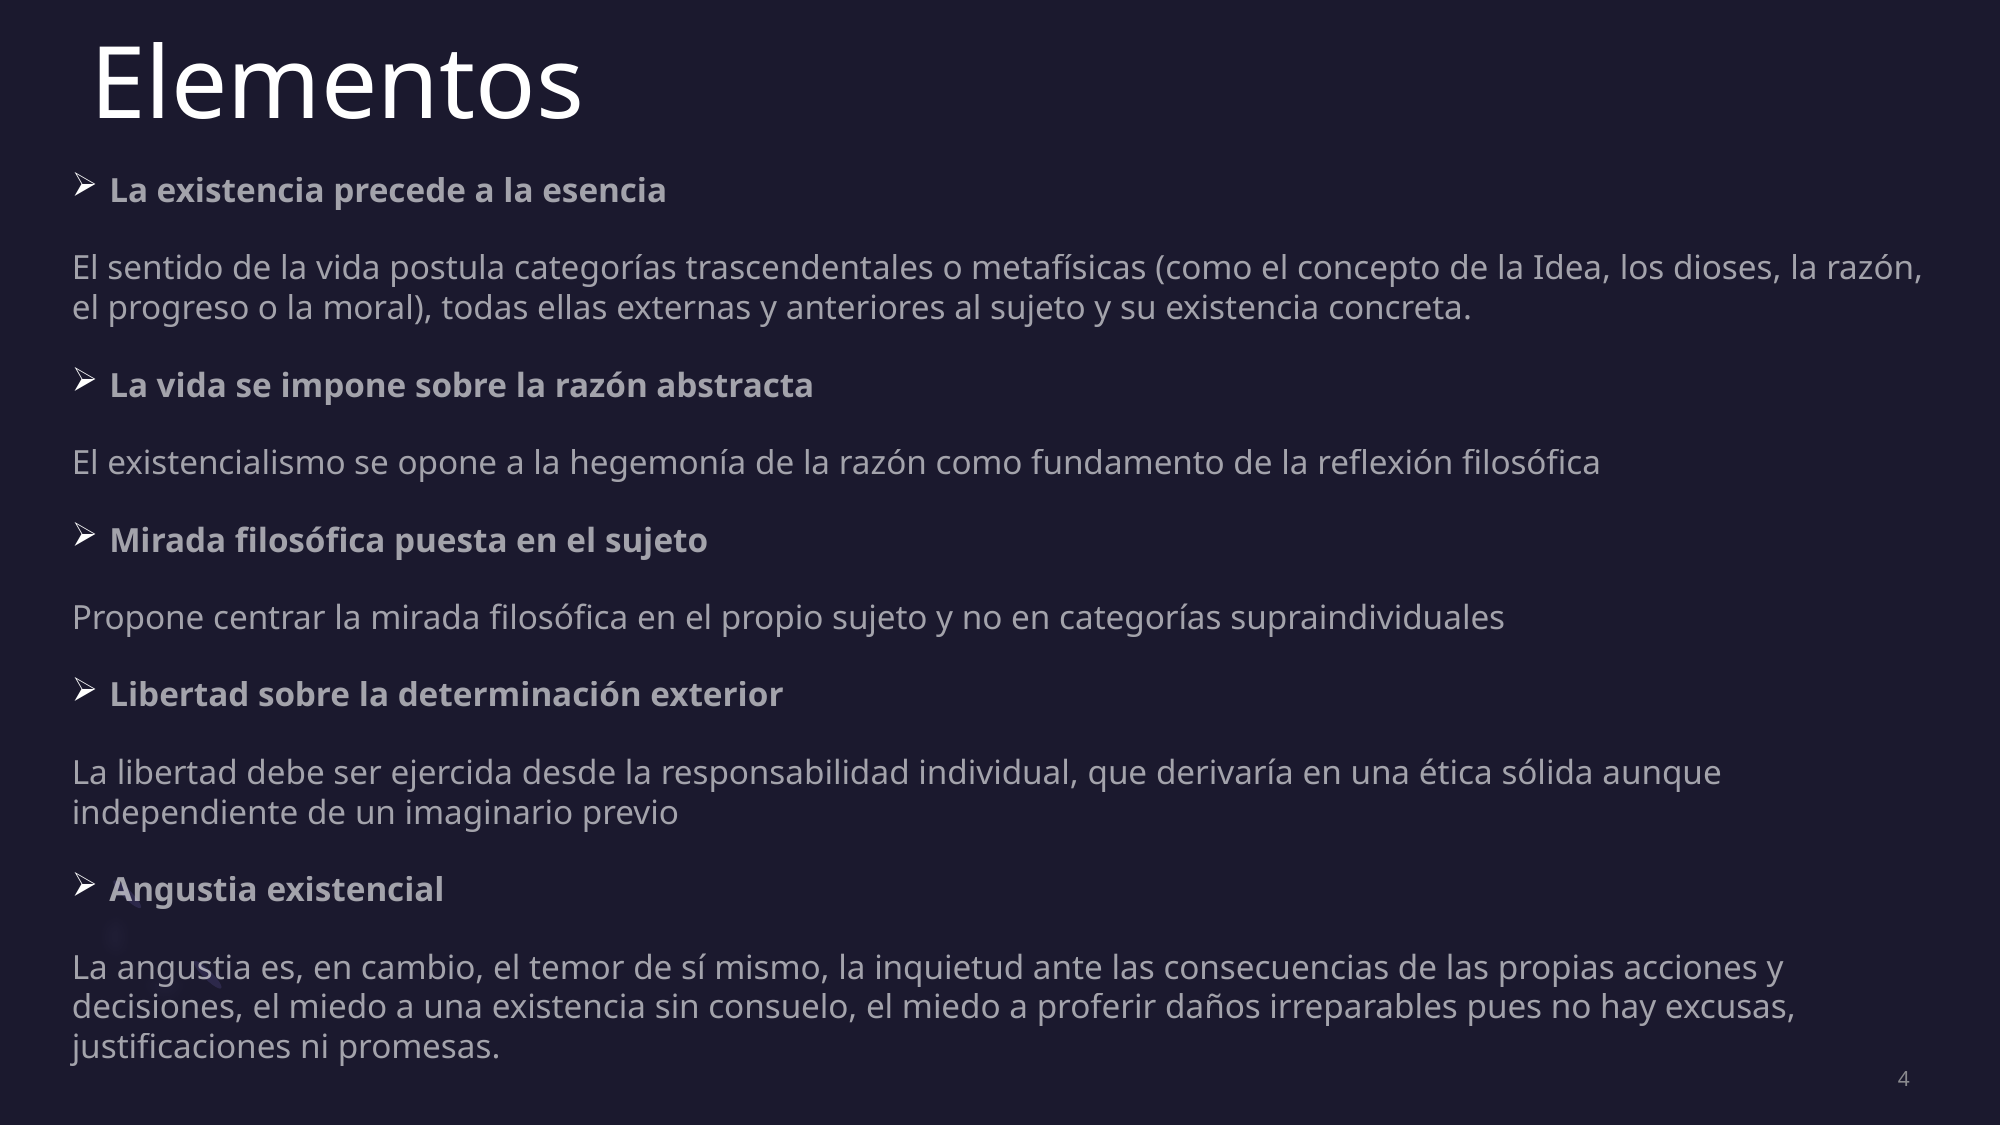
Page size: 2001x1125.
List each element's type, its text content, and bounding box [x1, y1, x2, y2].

title Elementos [90, 32, 1910, 169]
slide_number 4 [1632, 1067, 1910, 1093]
list La existencia precede a la esencia El sentido de la vida postula categorías trascendentales o metafísicas (como el concepto de la Idea, los dioses, la razón, el progreso o la moral), todas ellas externas y anteriores al sujeto y su existencia concreta. La vida se impone sobre la razón abstracta El existencialismo se opone a la hegemonía de la razón como fundamento de la reflexión filosófica Mirada filosófica puesta en el sujeto Propone centrar la mirada filosófica en el propio sujeto y no en categorías supraindividuales Libertad sobre la determinación exterior La libertad debe ser ejercida desde la responsabilidad individual, que derivaría en una ética sólida aunque independiente de un imaginario previo Angustia existencial La angustia es, en cambio, el temor de sí mismo, la inquietud ante las consecuencias de las propias acciones y decisiones, el miedo a una existencia sin consuelo, el miedo a proferir daños irreparables pues no hay excusas, justificaciones ni promesas. [71, 169, 1929, 956]
